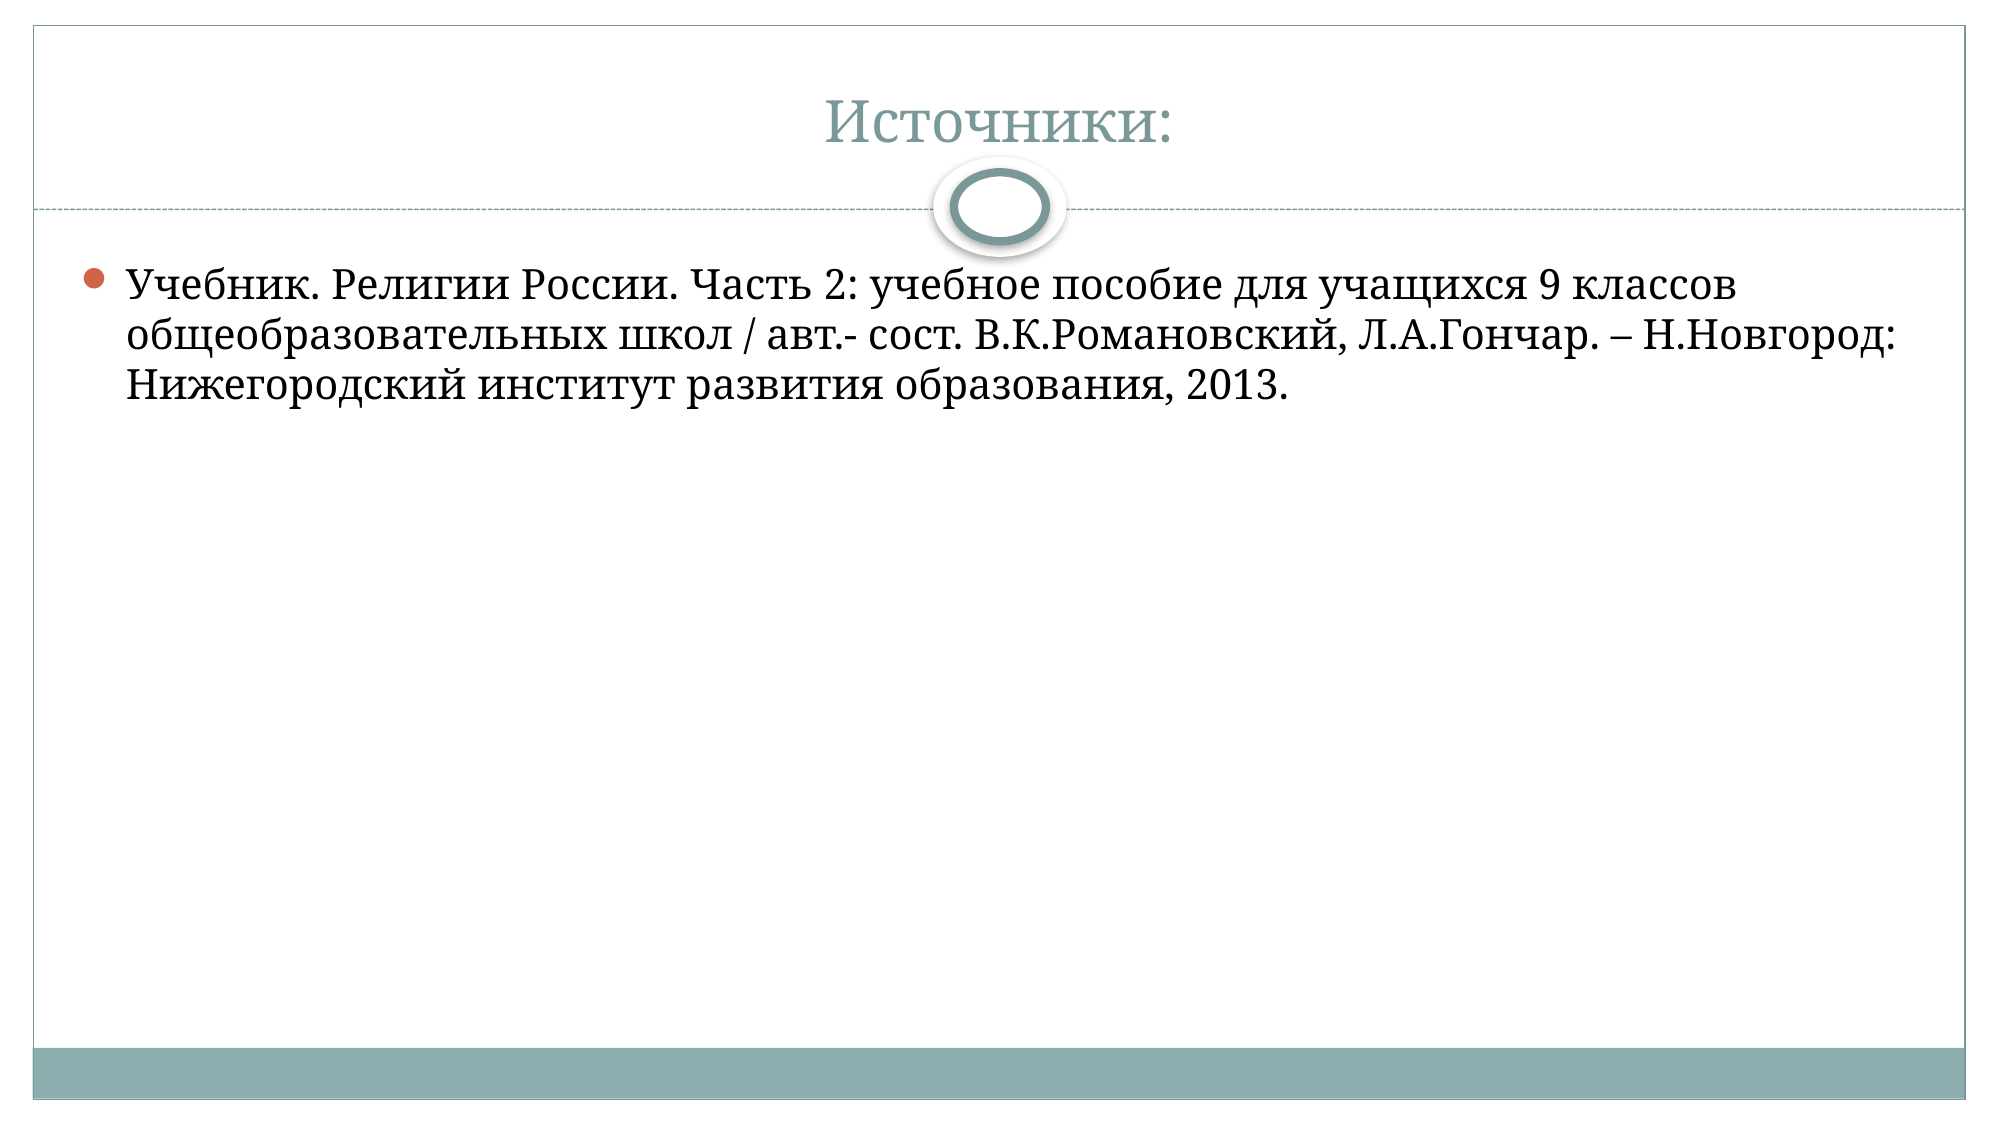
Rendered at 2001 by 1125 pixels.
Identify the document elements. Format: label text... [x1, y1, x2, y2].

title Источники: [66, 37, 1933, 162]
list Учебник. Религии России. Часть 2: учебное пособие для учащихся 9 классов общеобразовательных школ / авт.- сост. В.К.Романовский, Л.А.Гончар. – Н.Новгород: Нижегородский институт развития образования, 2013. [66, 250, 1926, 1001]
